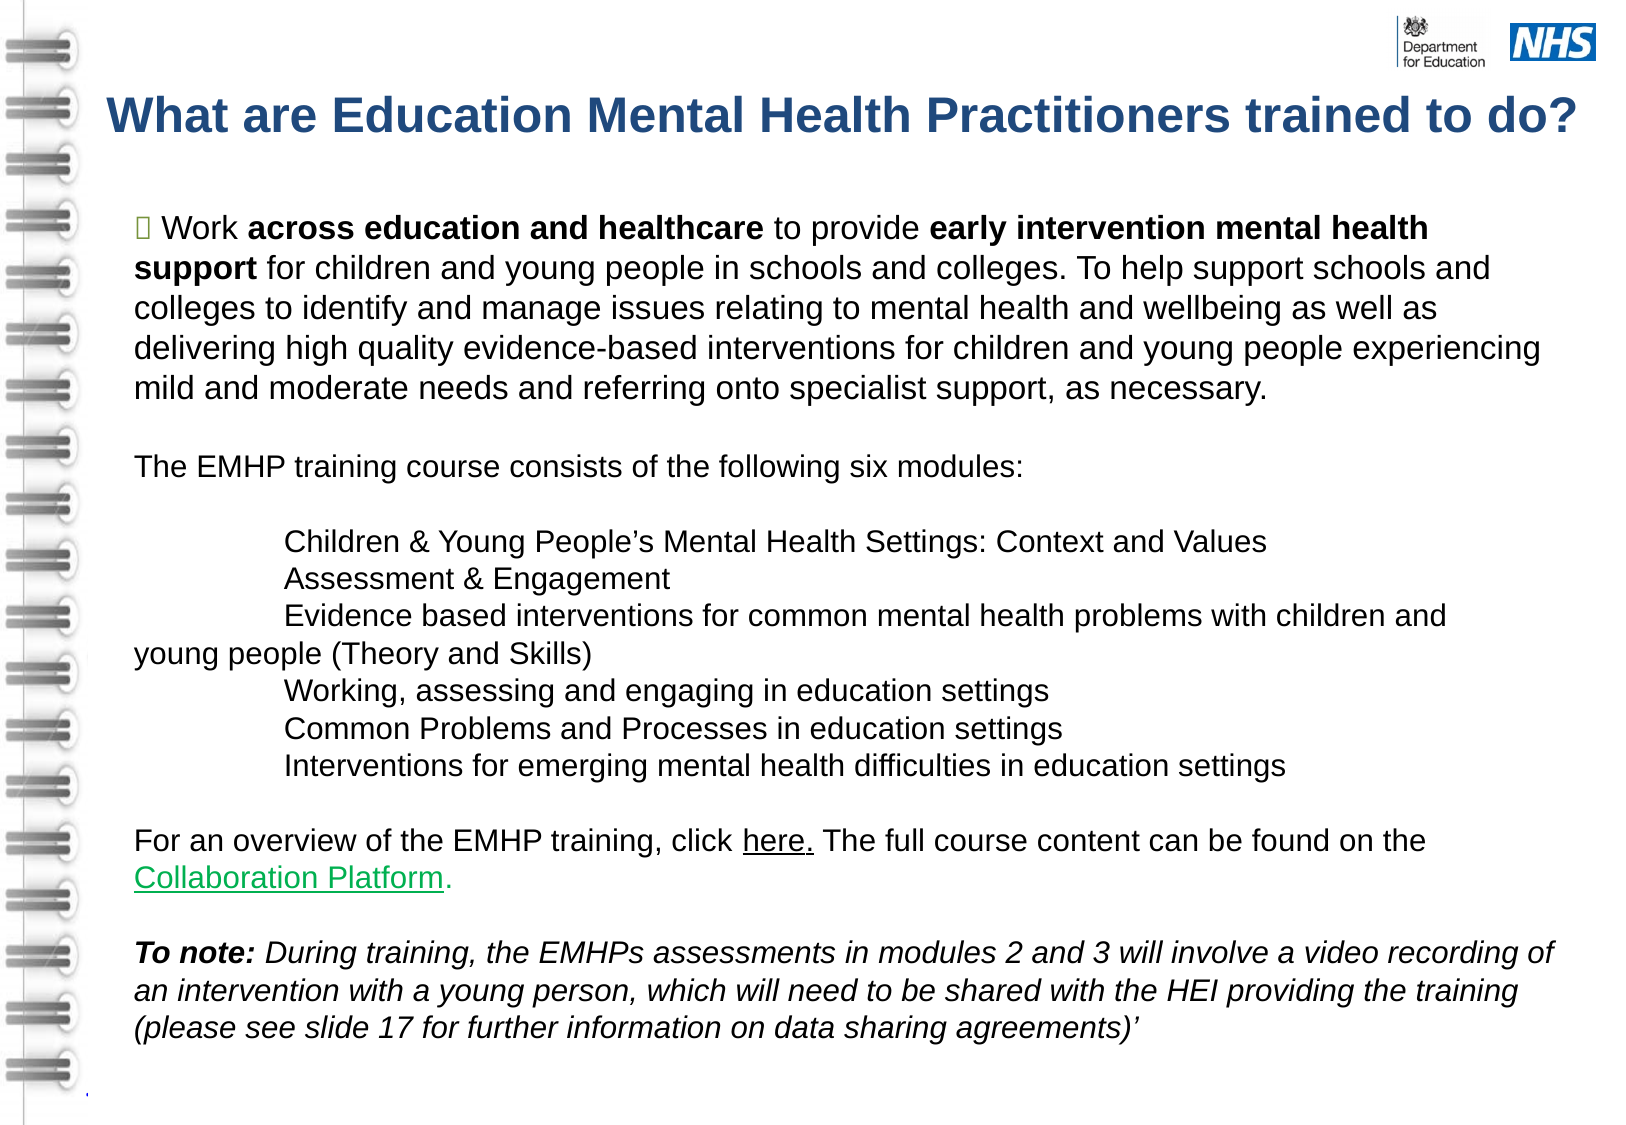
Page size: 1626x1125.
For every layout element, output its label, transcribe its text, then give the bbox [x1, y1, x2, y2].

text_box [1386, 7, 1596, 71]
text_box What are Education Mental Health Practitioners trained to do? [91, 7, 1599, 178]
title  Work across education and healthcare to provide early intervention mental health support for children and young people in schools and colleges. To help support schools and colleges to identify and manage issues relating to mental health and wellbeing as well as delivering high quality evidence-based interventions for children and young people experiencing mild and moderate needs and referring onto specialist support, as necessary. The EMHP training course consists of the following six modules: Children & Young People’s Mental Health Settings: Context and Values Assessment & Engagement Evidence based interventions for common mental health problems with children and young people (Theory and Skills) Working, assessing and engaging in education settings Common Problems and Processes in education settings Interventions for emerging mental health difficulties in education settings For an overview of the EMHP training, click here. The full course content can be found on the Collaboration Platform. To note: During training, the EMHPs assessments in modules 2 and 3 will involve a video recording of an intervention with a young person, which will need to be shared with the HEI providing the training (please see slide 17 for further information on data sharing agreements)’ [118, 178, 1572, 394]
picture [0, 0, 88, 1125]
